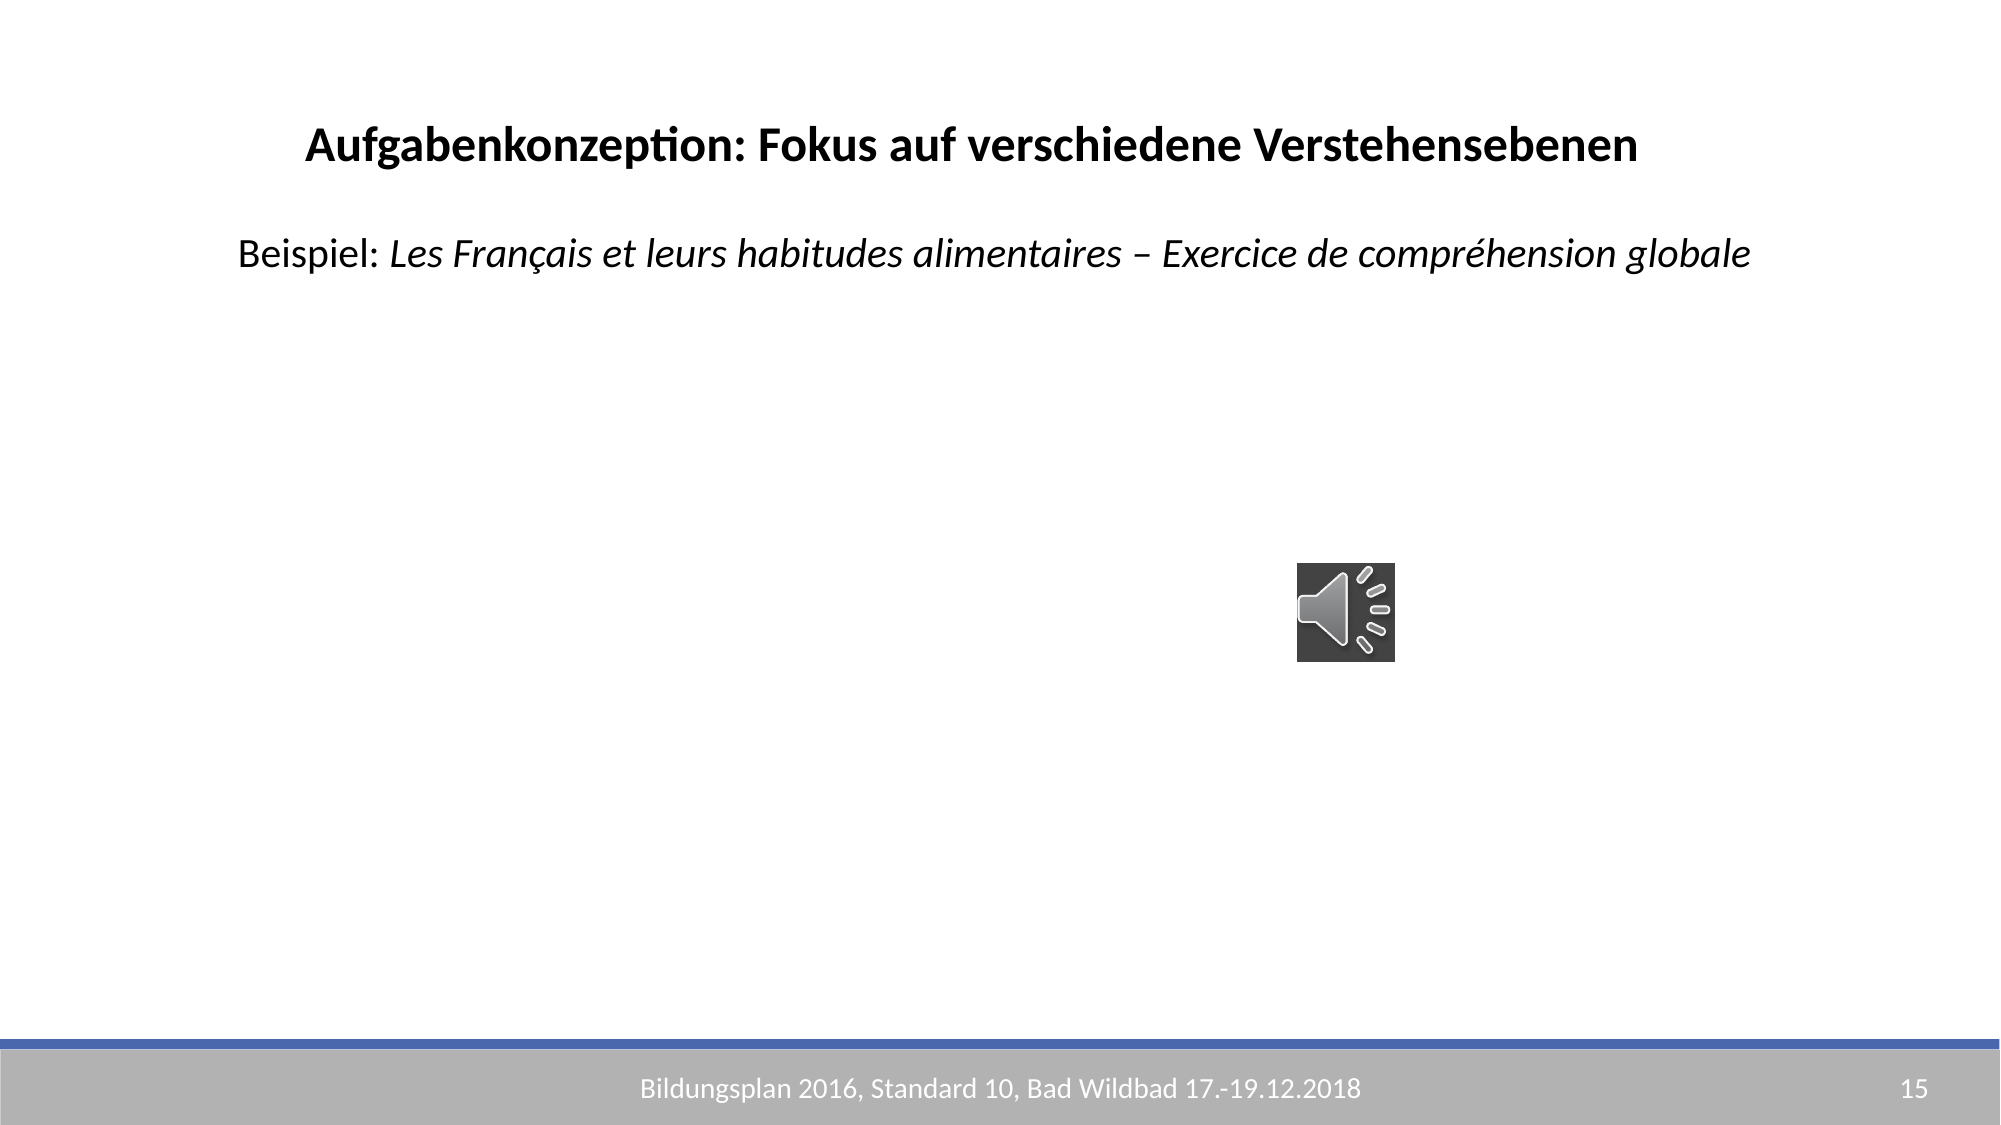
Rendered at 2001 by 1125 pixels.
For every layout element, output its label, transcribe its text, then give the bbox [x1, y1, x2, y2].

picture [1295, 561, 1397, 663]
text_box Beispiel: Les Français et leurs habitudes alimentaires – Exercice de compréhension globale [223, 218, 1800, 384]
text_box Aufgabenkonzeption: Fokus auf verschiedene Verstehensebenen [210, 104, 1735, 180]
